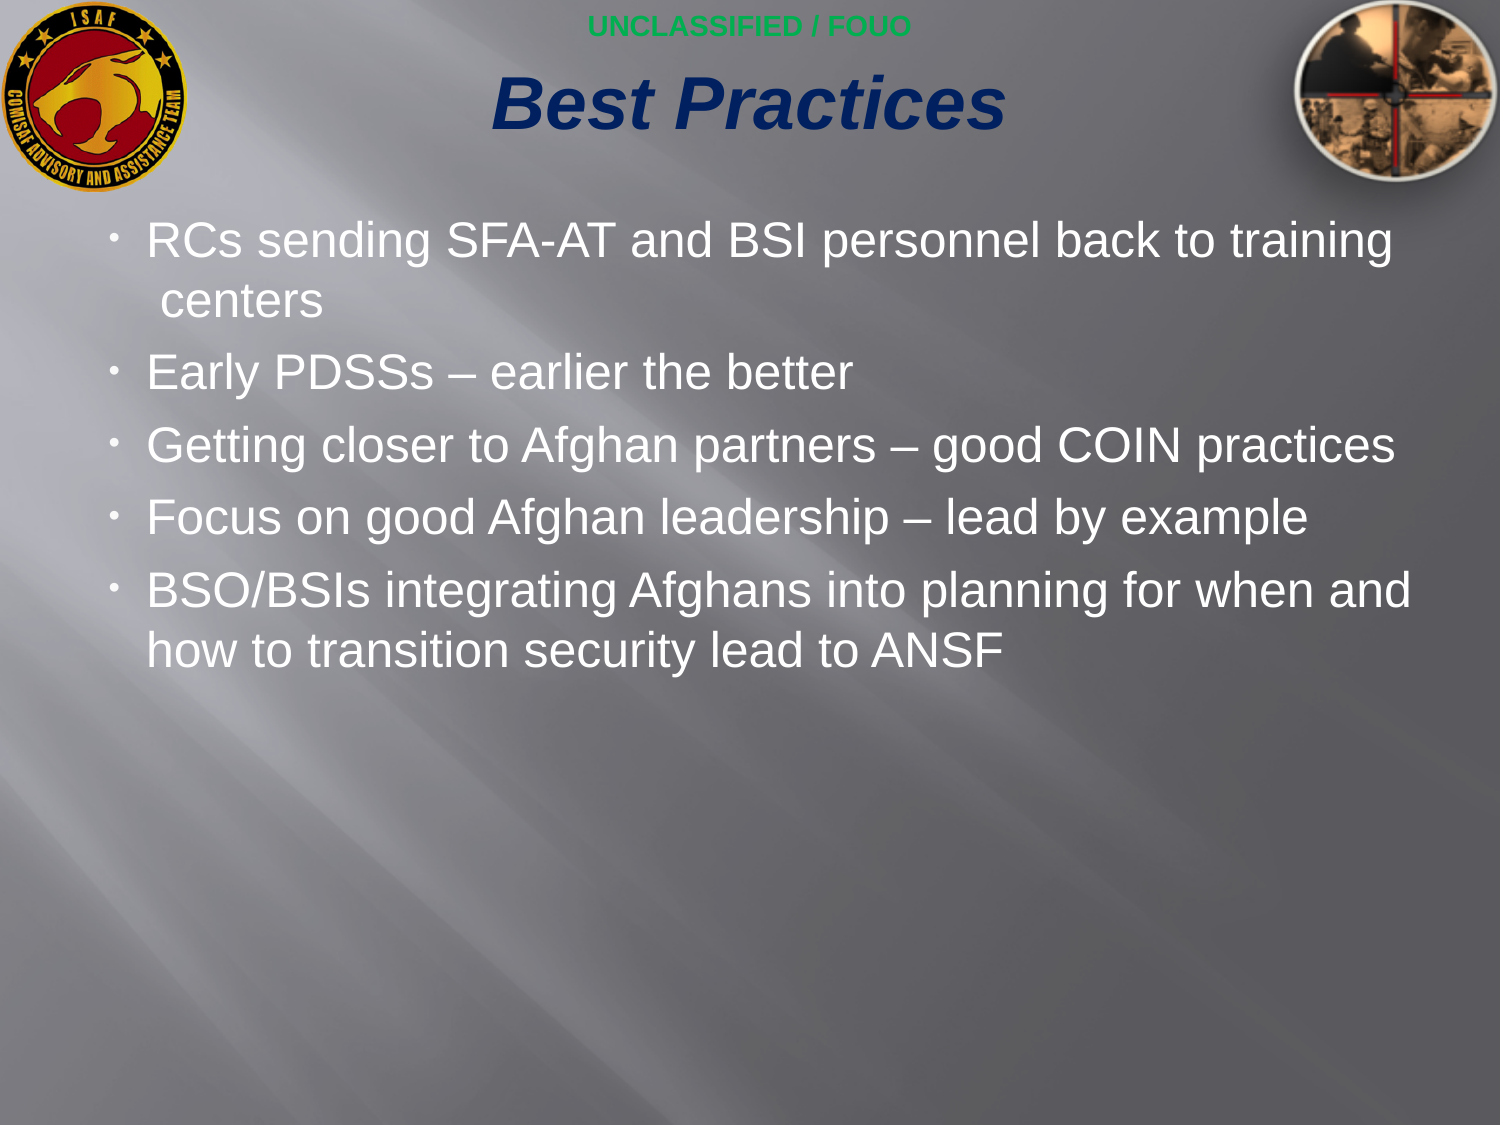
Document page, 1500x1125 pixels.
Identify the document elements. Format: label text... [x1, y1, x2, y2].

picture [0, 0, 188, 193]
text_box Best Practices [231, 47, 1425, 150]
picture [1289, 0, 1500, 187]
list RCs sending SFA-AT and BSI personnel back to training centers Early PDSSs – earlier the better Getting closer to Afghan partners – good COIN practices Focus on good Afghan leadership – lead by example BSO/BSIs integrating Afghans into planning for when and how to transition security lead to ANSF [75, 200, 1475, 925]
